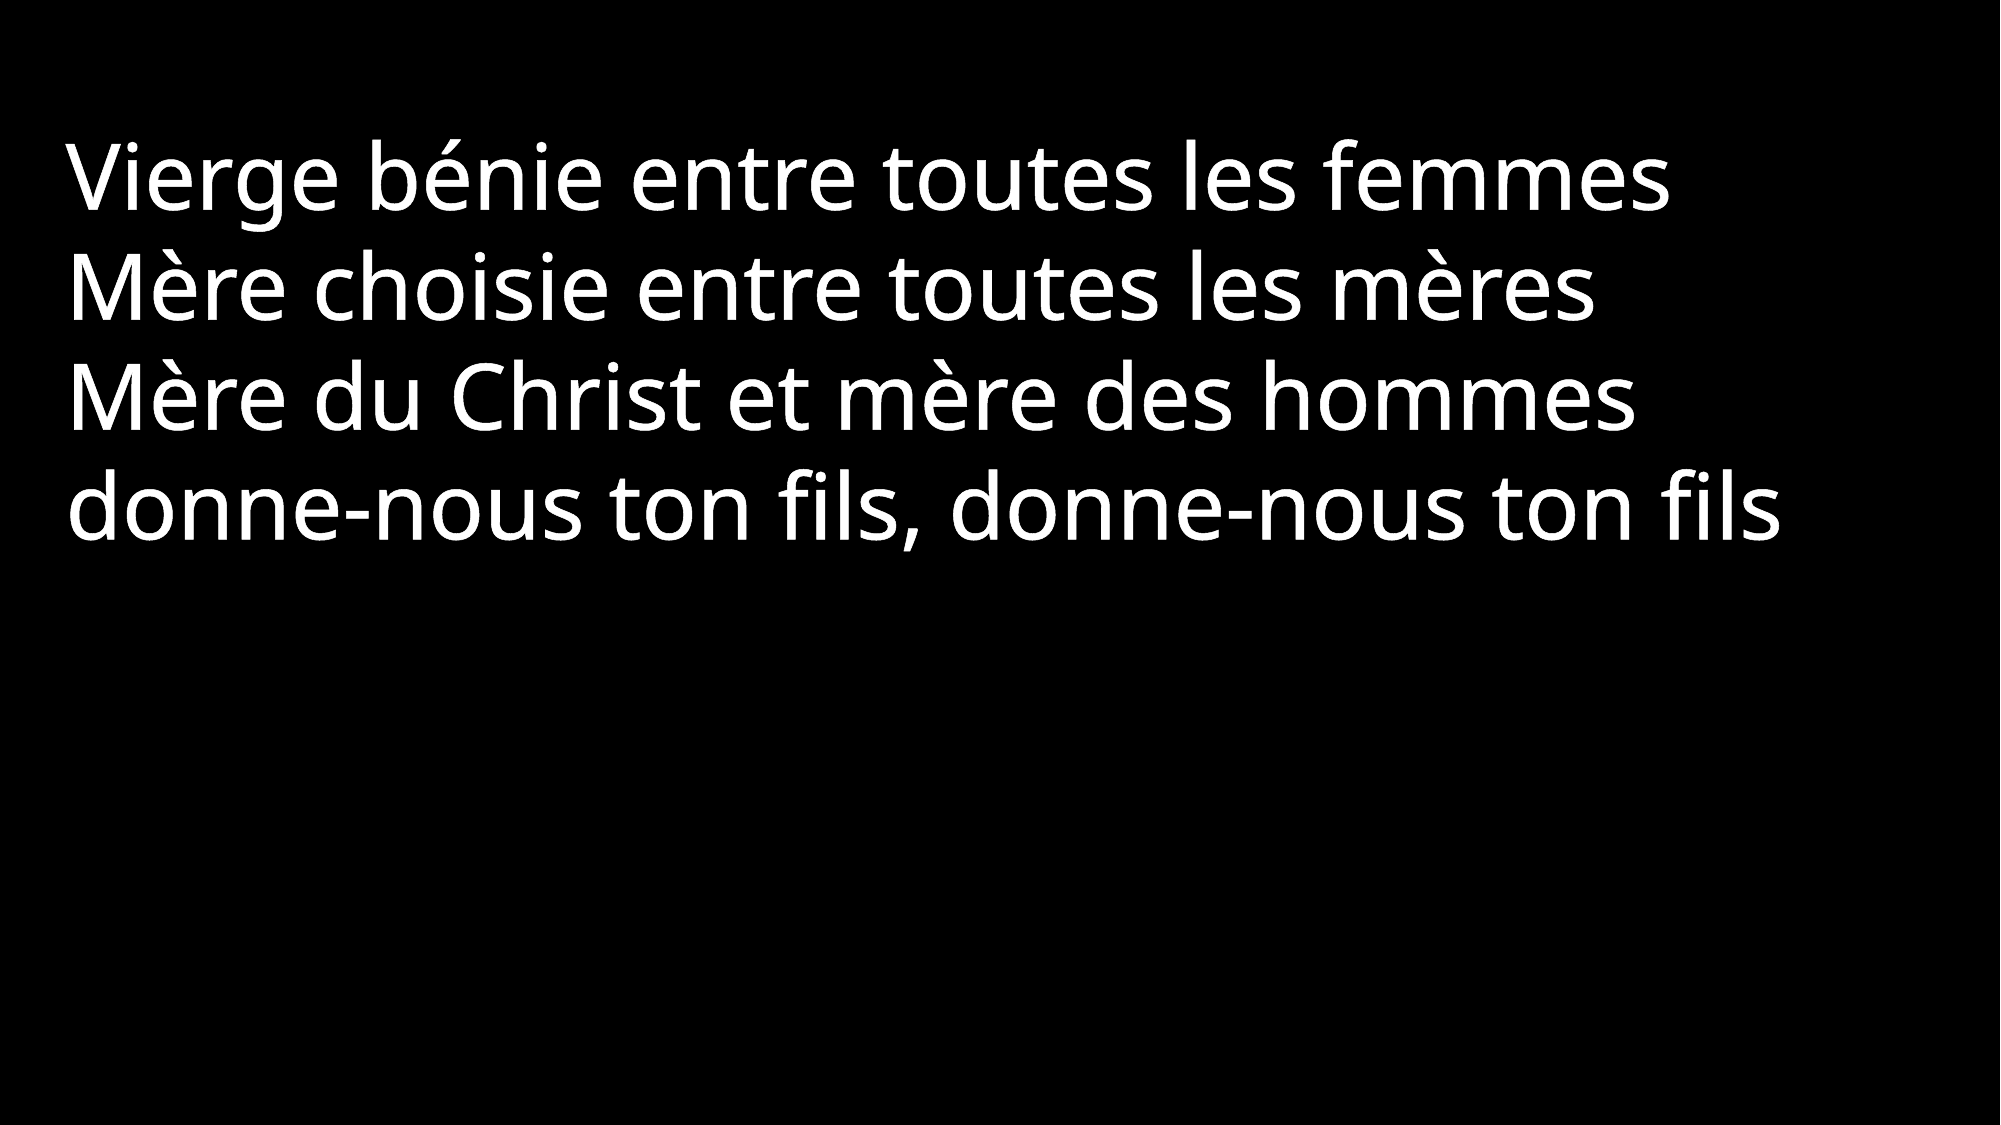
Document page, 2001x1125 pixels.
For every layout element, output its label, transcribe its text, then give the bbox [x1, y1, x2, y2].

text_box Vierge bénie entre toutes les femmes Mère choisie entre toutes les mères Mère du Christ et mère des hommes donne-nous ton fils, donne-nous ton fils [50, 110, 1959, 566]
